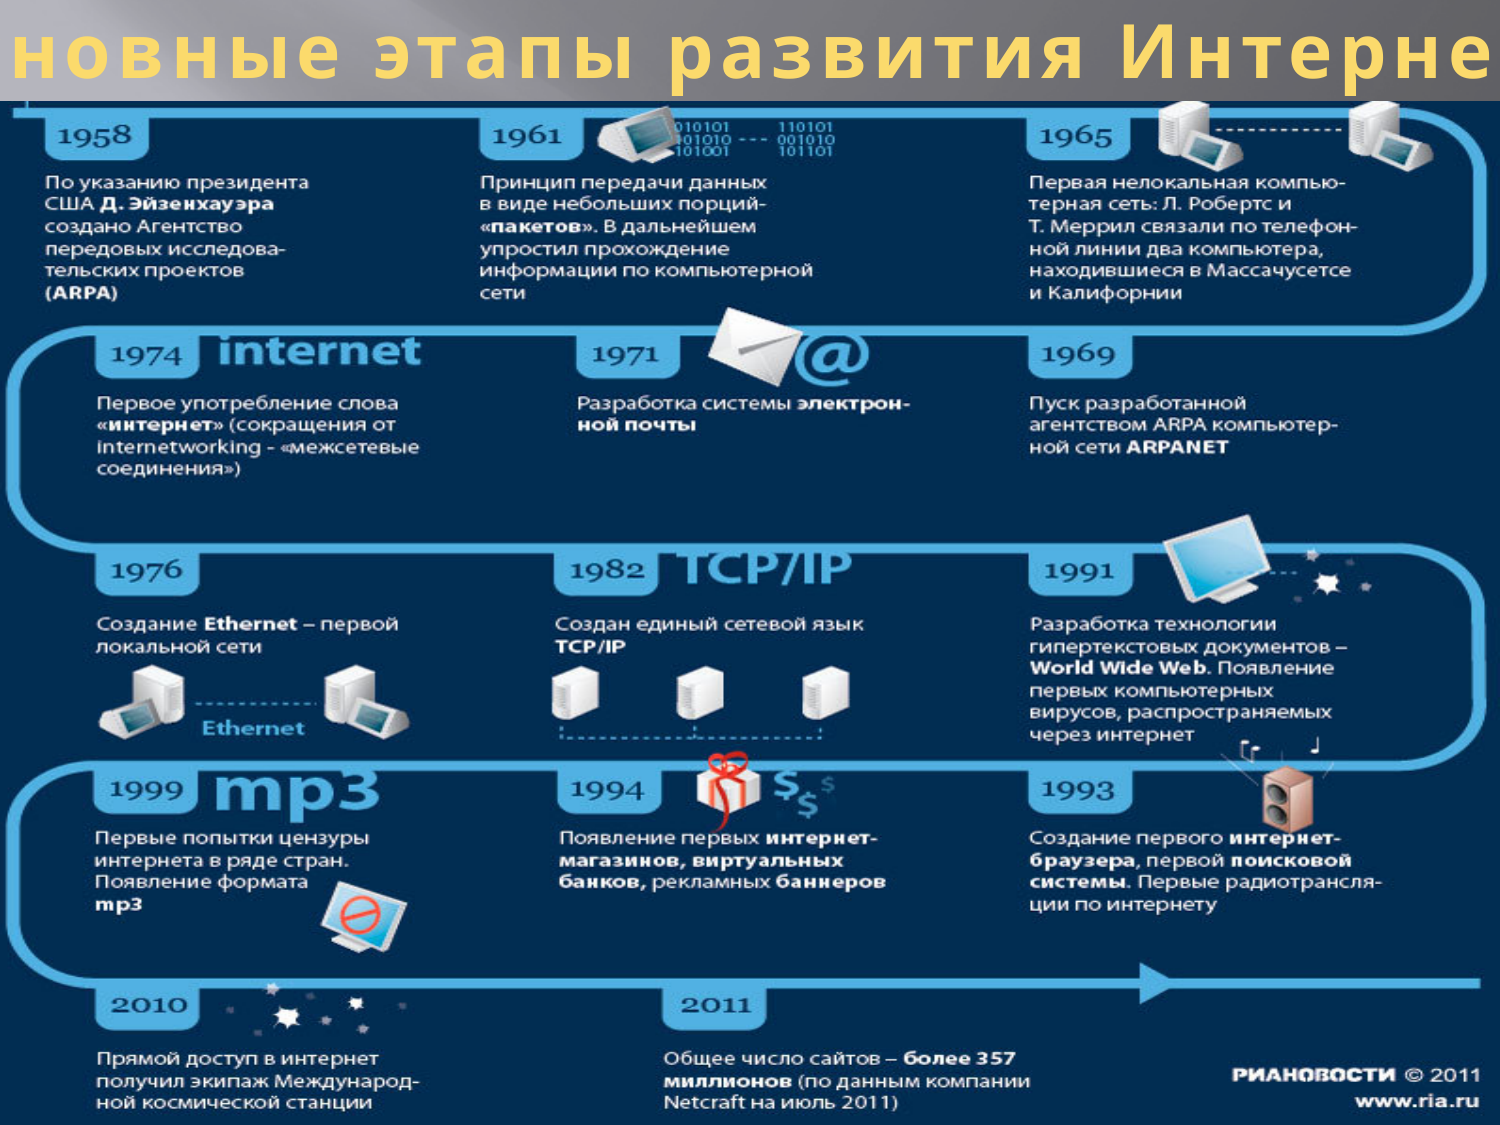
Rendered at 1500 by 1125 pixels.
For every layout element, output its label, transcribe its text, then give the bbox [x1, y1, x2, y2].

picture [0, 101, 1500, 1125]
text_box Основные этапы развития Интернета [0, 0, 1500, 101]
